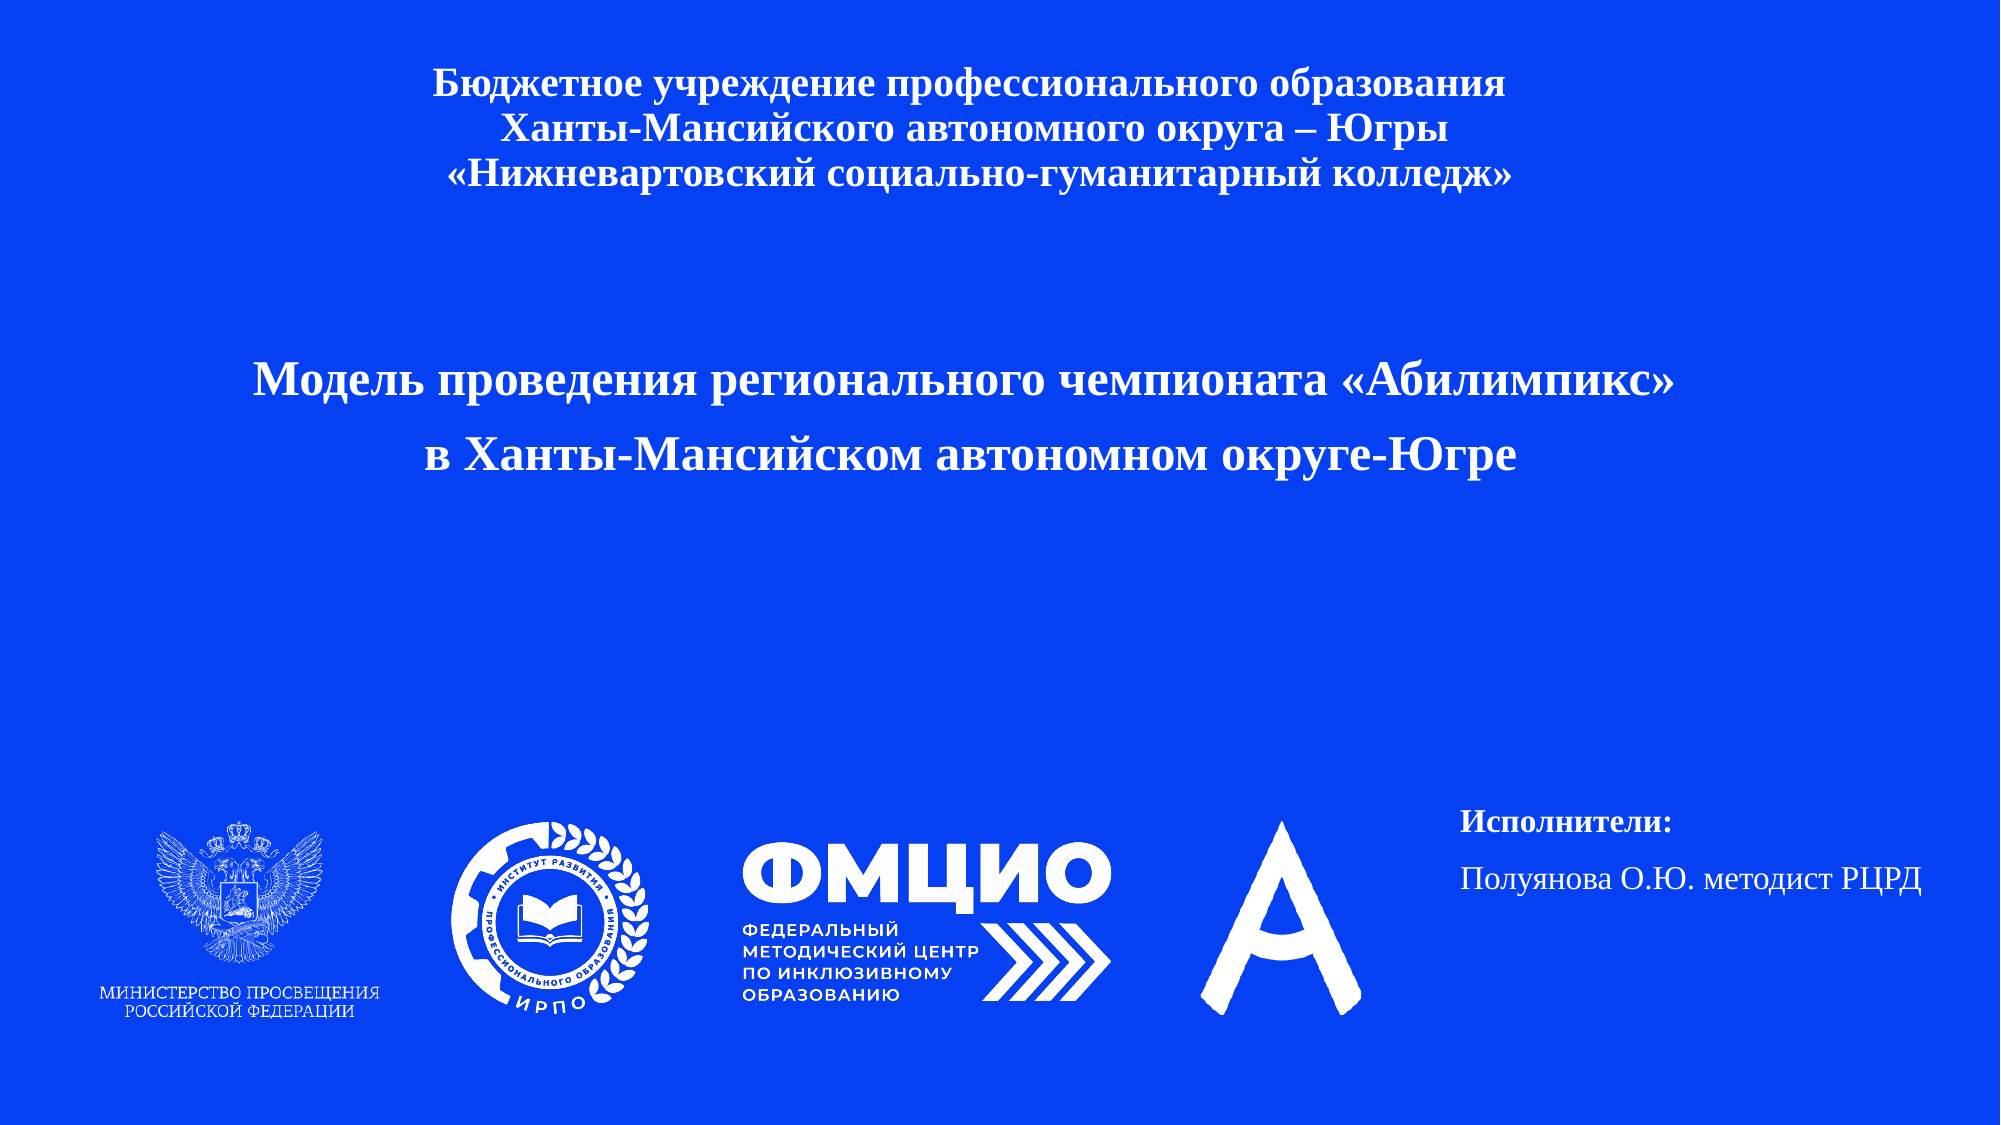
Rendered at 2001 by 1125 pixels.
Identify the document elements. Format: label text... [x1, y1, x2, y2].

title Бюджетное учреждение профессионального образования Ханты-Мансийского автономного округа – Югры «Нижневартовский социально-гуманитарный колледж» [70, 60, 1880, 197]
picture [742, 842, 1112, 1001]
picture [451, 822, 649, 1014]
list Модель проведения регионального чемпионата «Абилимпикс» в Ханты-Мансийском автономном округе-Югре [108, 351, 1821, 485]
list Исполнители: Полуянова О.Ю. методист РЦРД [1460, 803, 1949, 1010]
